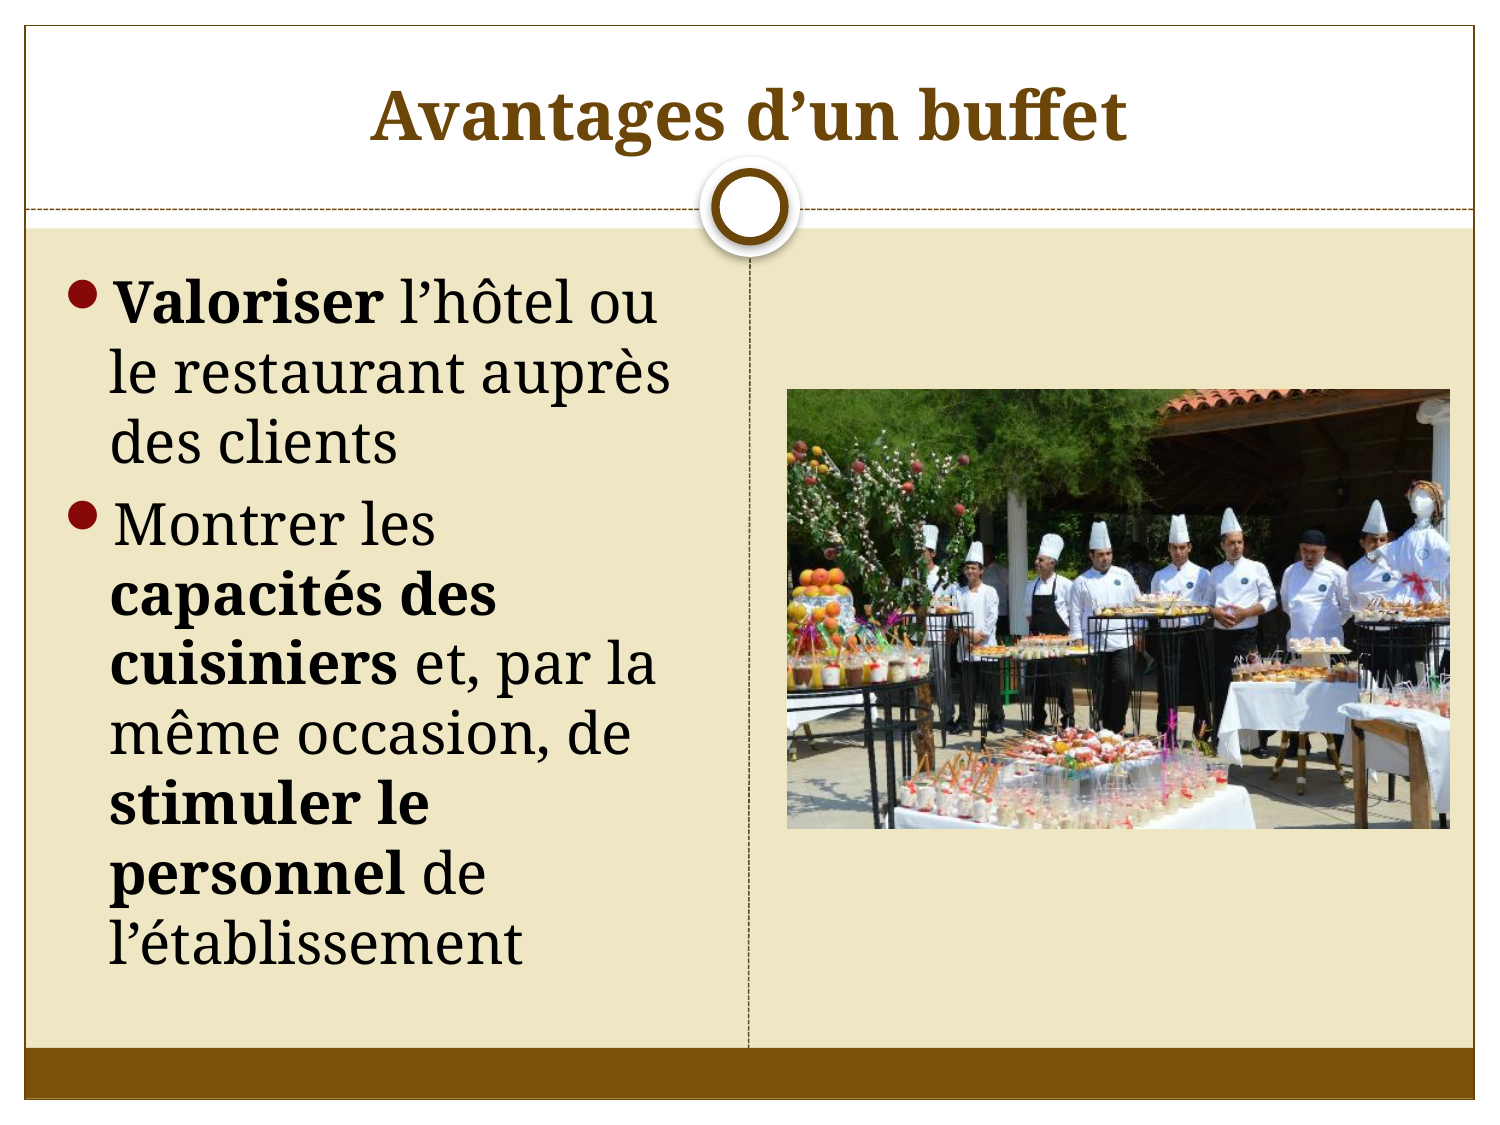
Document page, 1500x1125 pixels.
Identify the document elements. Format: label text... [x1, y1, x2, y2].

title Avantages d’un buffet [49, 37, 1450, 162]
list Valoriser l’hôtel ou le restaurant auprès des clients Montrer les capacités des cuisiniers et, par la même occasion, de stimuler le personnel de l’établissement [49, 258, 712, 1014]
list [787, 224, 1451, 994]
